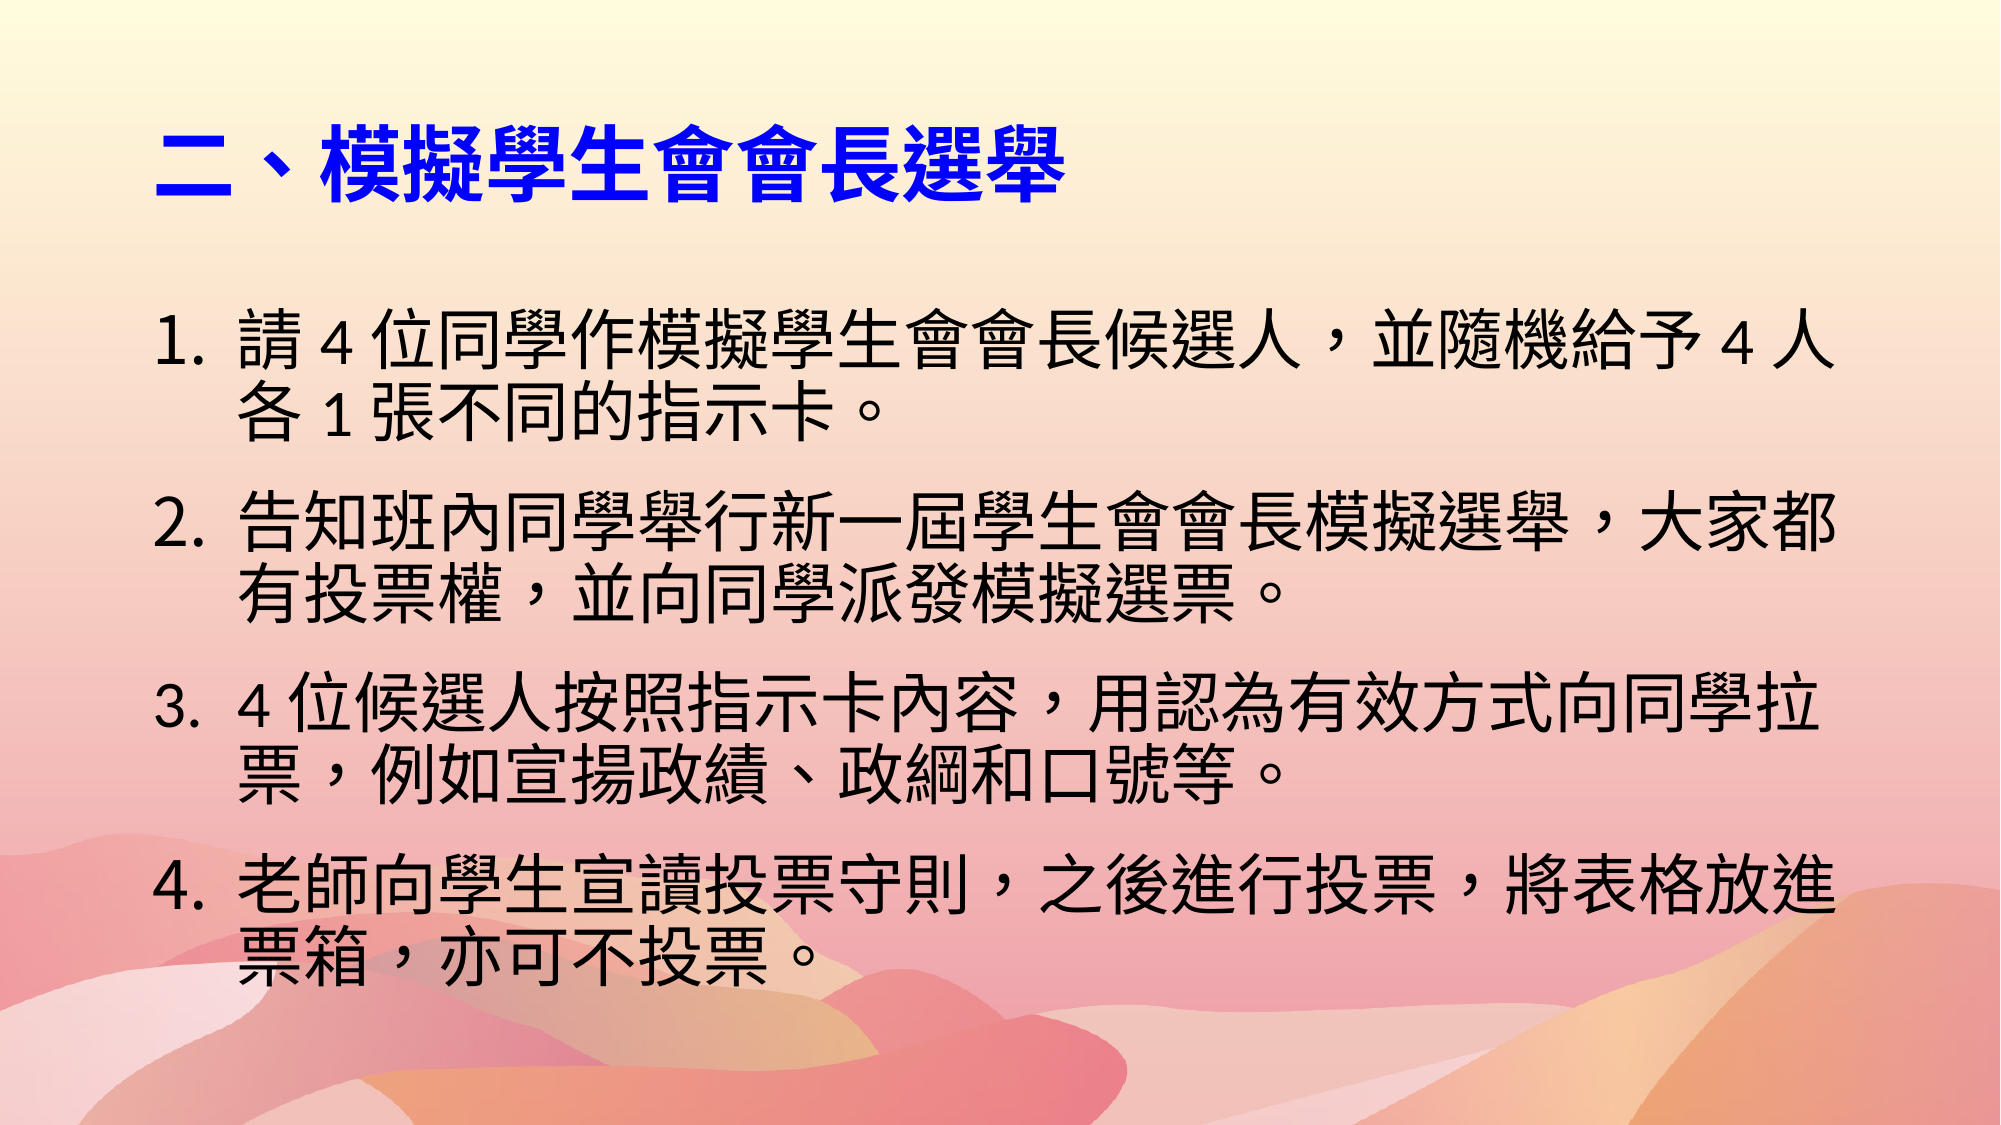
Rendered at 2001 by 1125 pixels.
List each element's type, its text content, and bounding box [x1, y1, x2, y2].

picture [0, 0, 2001, 1125]
list 請4位同學作模擬學生會會長候選人，並隨機給予4人各1張不同的指示卡。 告知班內同學舉行新一屆學生會會長模擬選舉，大家都有投票權，並向同學派發模擬選票。 4位候選人按照指示卡內容，用認為有效方式向同學拉票，例如宣揚政績、政綱和口號等。 老師向學生宣讀投票守則，之後進行投票，將表格放進票箱，亦可不投票。 [137, 299, 1863, 1014]
title 二、模擬學生會會長選舉 [137, 59, 1863, 278]
